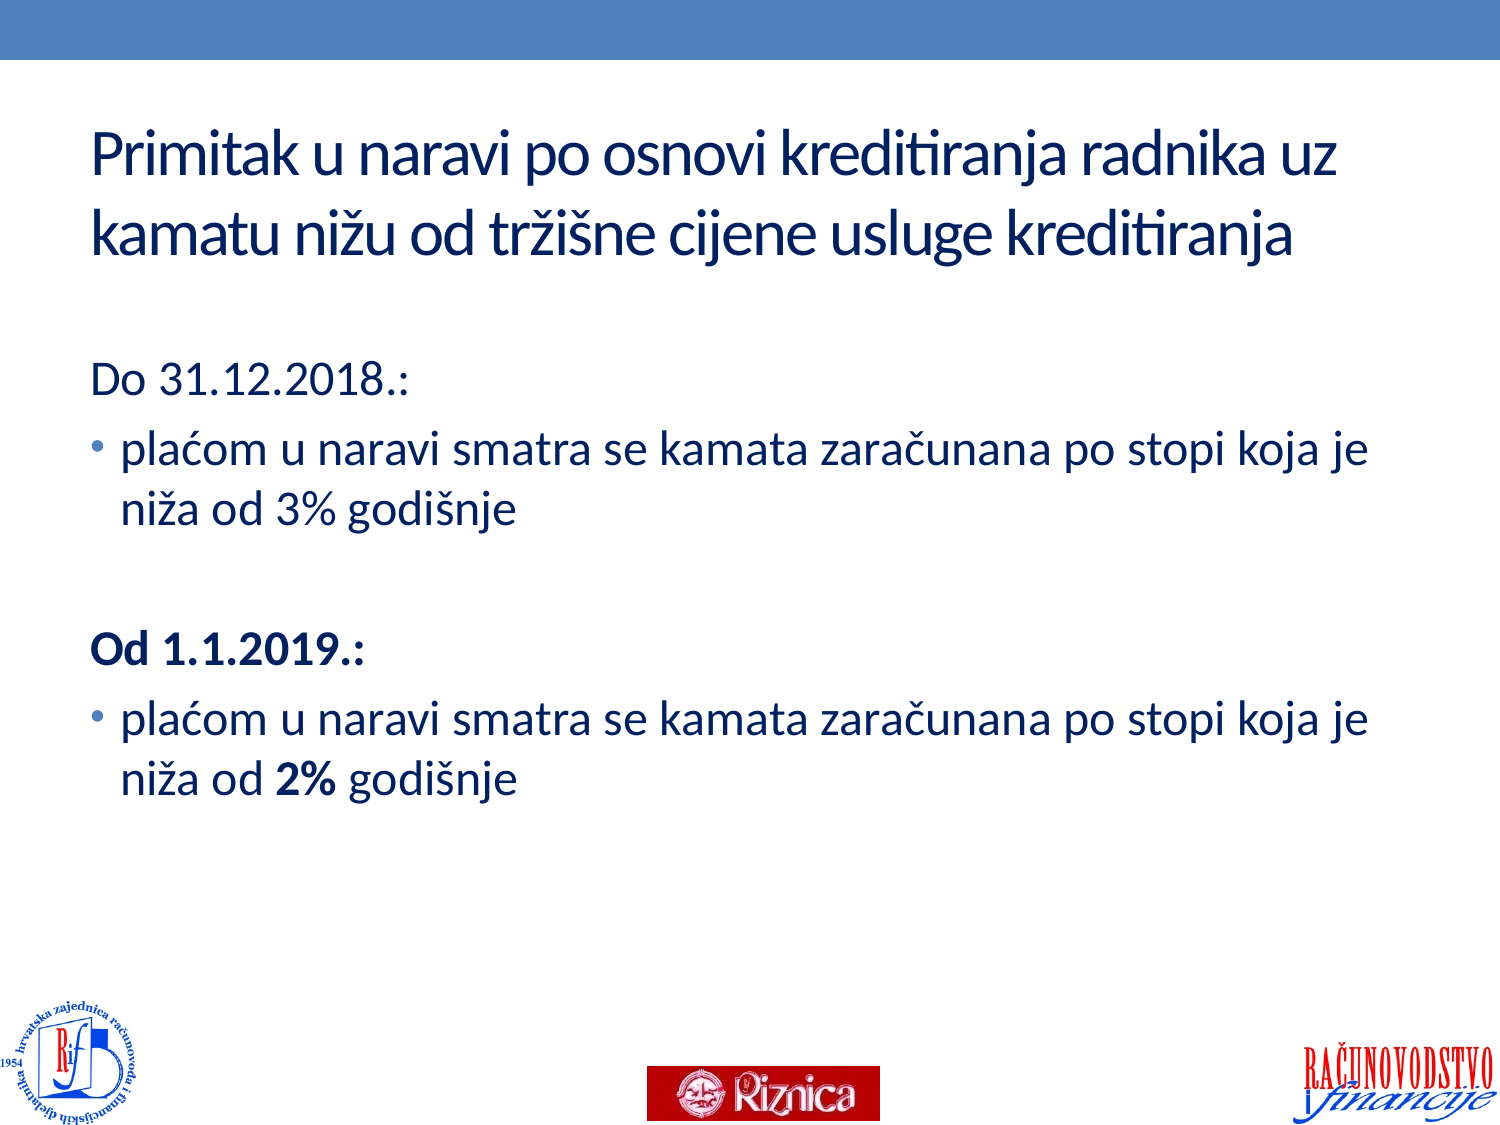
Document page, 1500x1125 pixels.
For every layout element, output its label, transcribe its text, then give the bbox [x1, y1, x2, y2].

title Primitak u naravi po osnovi kreditiranja radnika uz kamatu nižu od tržišne cijene usluge kreditiranja [75, 87, 1425, 291]
list Do 31.12.2018.: plaćom u naravi smatra se kamata zaračunana po stopi koja je niža od 3% godišnje Od 1.1.2019.: plaćom u naravi smatra se kamata zaračunana po stopi koja je niža od 2% godišnje [75, 338, 1425, 1063]
picture [647, 1066, 880, 1121]
picture [0, 1001, 136, 1125]
picture [1293, 1042, 1497, 1124]
